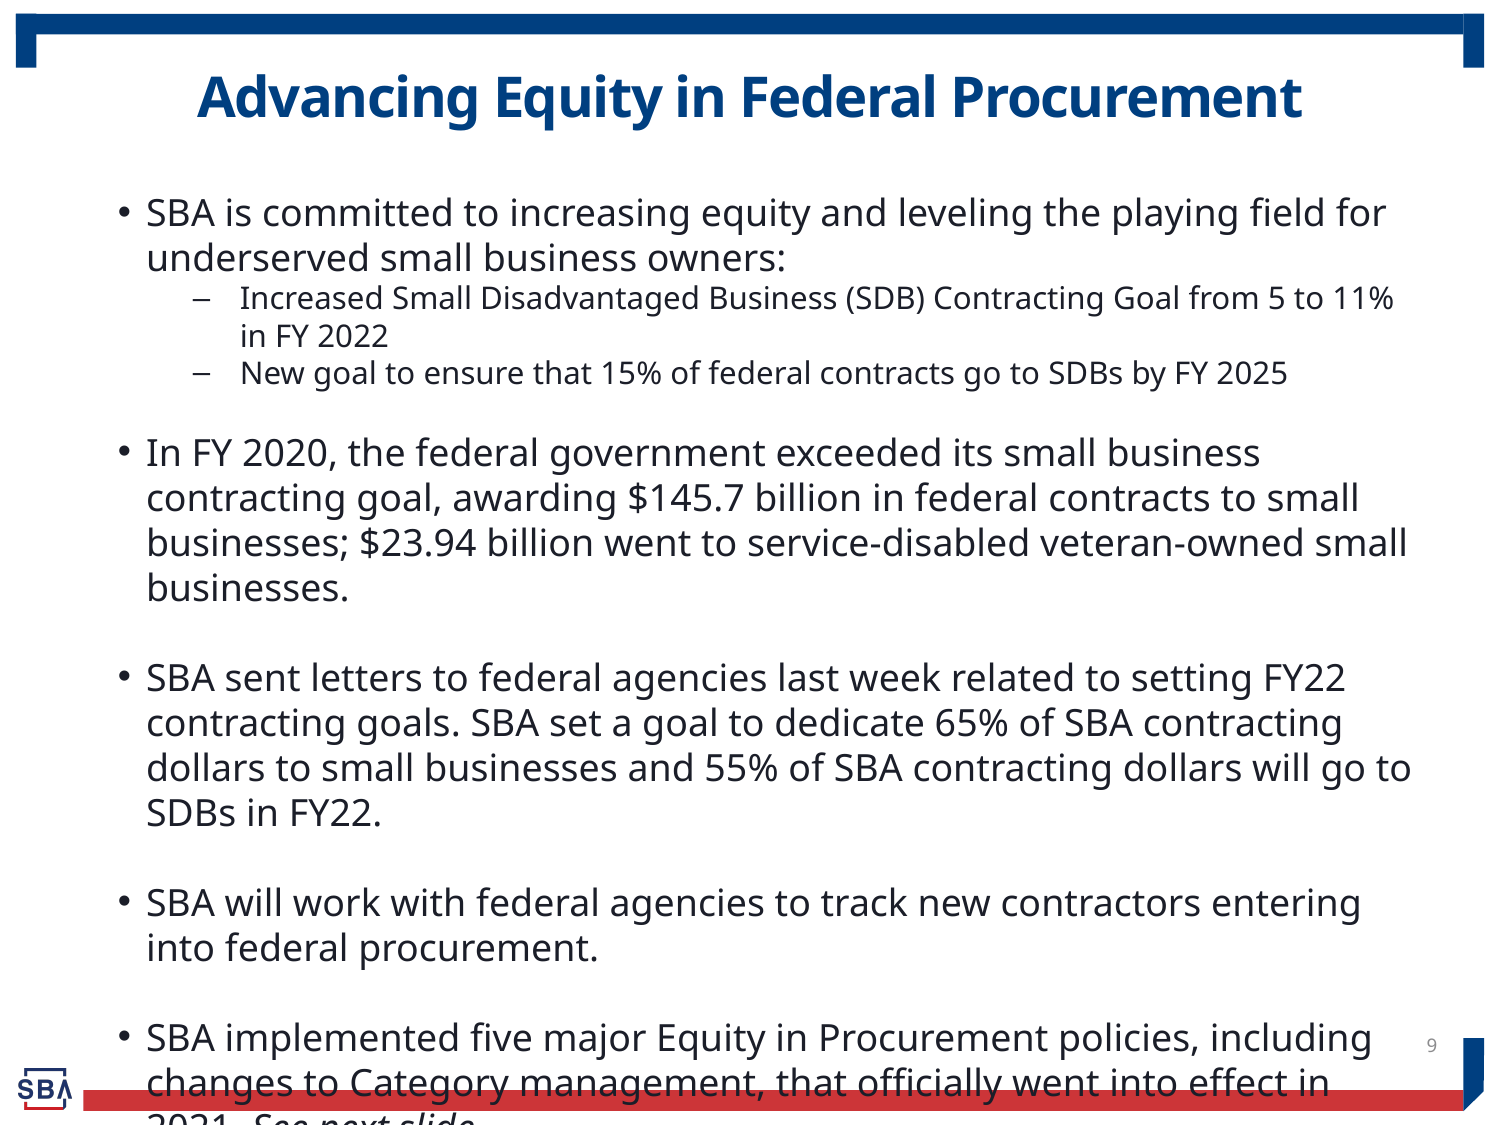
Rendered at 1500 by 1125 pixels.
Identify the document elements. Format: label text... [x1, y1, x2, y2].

title Advancing Equity in Federal Procurement [103, 61, 1398, 252]
picture [18, 1068, 73, 1110]
list SBA is committed to increasing equity and leveling the playing field for underserved small business owners: Increased Small Disadvantaged Business (SDB) Contracting Goal from 5 to 11% in FY 2022 New goal to ensure that 15% of federal contracts go to SDBs by FY 2025 In FY 2020, the federal government exceeded its small business contracting goal, awarding $145.7 billion in federal contracts to small businesses; $23.94 billion went to service-disabled veteran-owned small businesses. SBA sent letters to federal agencies last week related to setting FY22 contracting goals. SBA set a goal to dedicate 65% of SBA contracting dollars to small businesses and 55% of SBA contracting dollars will go to SDBs in FY22. SBA will work with federal agencies to track new contractors entering into federal procurement. SBA implemented five major Equity in Procurement policies, including changes to Category management, that officially went into effect in 2021. See next slide. [102, 136, 1440, 1078]
slide_number 9 [1114, 1016, 1453, 1076]
